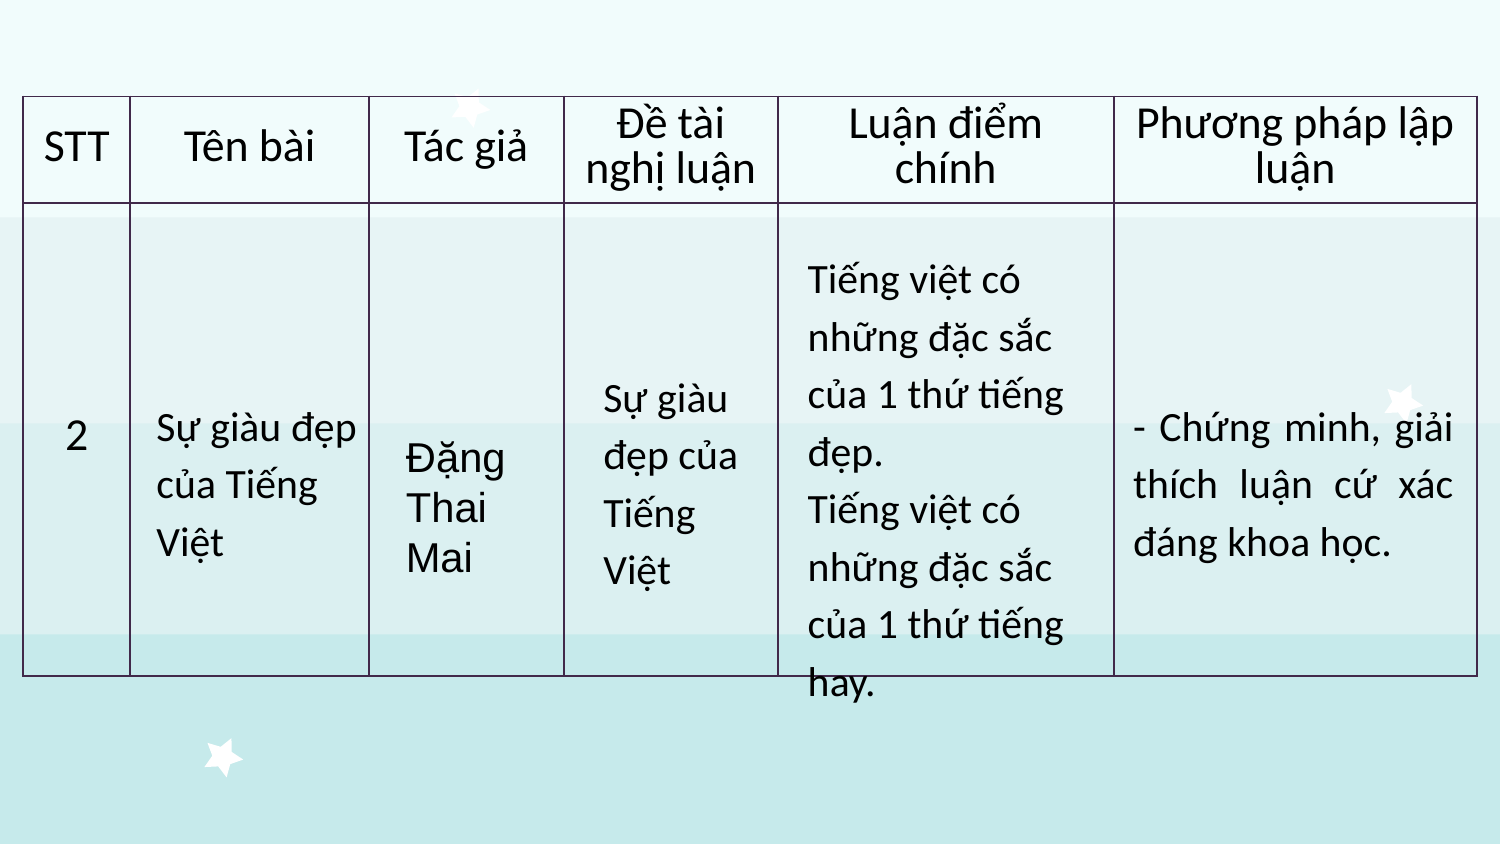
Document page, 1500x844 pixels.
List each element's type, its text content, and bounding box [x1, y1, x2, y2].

text_box Tiếng việt có những đặc sắc của 1 thứ tiếng đẹp. Tiếng việt có những đặc sắc của 1 thứ tiếng hay. [792, 236, 1107, 770]
table_cell [131, 204, 368, 675]
table_header Đề tài nghị luận [565, 97, 777, 202]
table_cell [779, 204, 1113, 675]
table_cell [565, 204, 777, 675]
text_box Đặng Thai Mai [391, 423, 547, 588]
text_box - Chứng minh, giải thích luận cứ xác đáng khoa học. [1118, 384, 1469, 572]
table_header STT [24, 97, 129, 202]
table_header Luận điểm chính [779, 97, 1113, 202]
text_box Sự giàu đẹp của Tiếng Việt [141, 384, 381, 572]
table_header Tên bài [131, 97, 368, 202]
table_header Tác giả [370, 97, 563, 202]
table_cell [370, 204, 563, 675]
table_header Phương pháp lập luận [1115, 97, 1476, 202]
table_cell 2 [24, 204, 129, 675]
table_cell [1115, 204, 1476, 675]
text_box Sự giàu đẹp của Tiếng Việt [588, 355, 761, 601]
